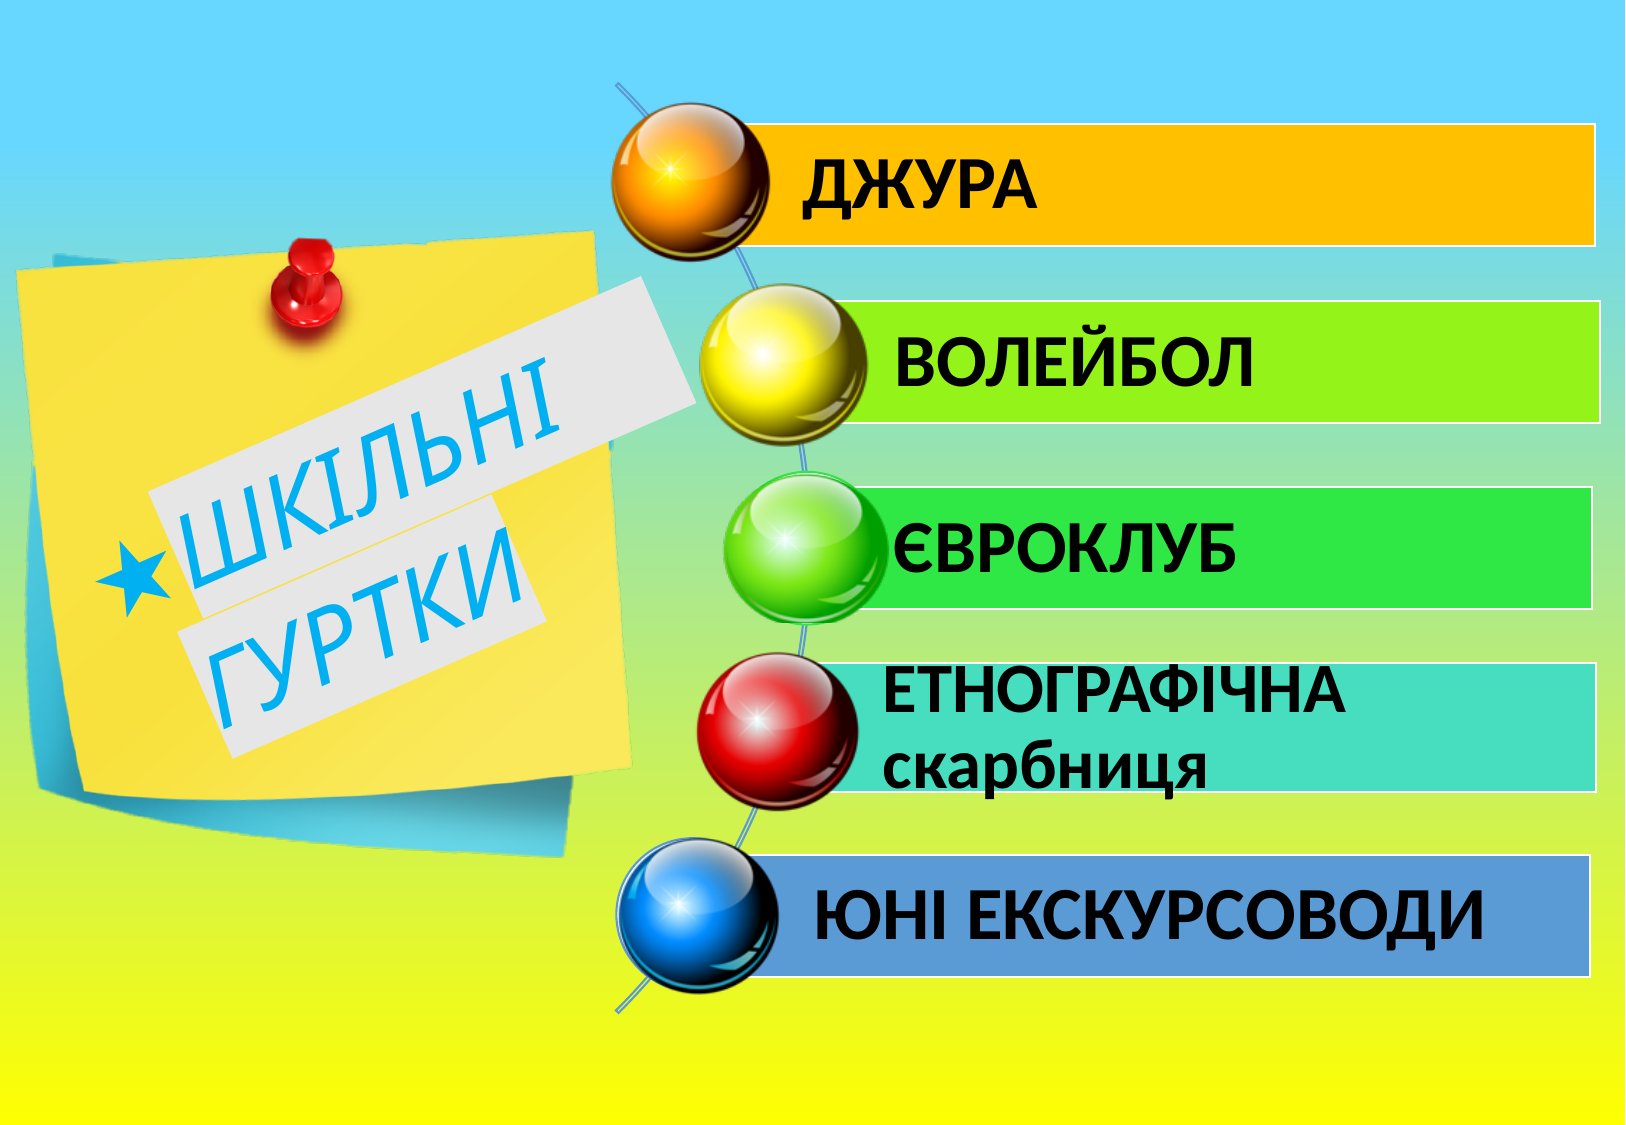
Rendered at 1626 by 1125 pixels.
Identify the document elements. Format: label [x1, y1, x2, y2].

picture [715, 463, 905, 623]
picture [0, 90, 905, 1052]
list [606, 59, 1602, 1037]
